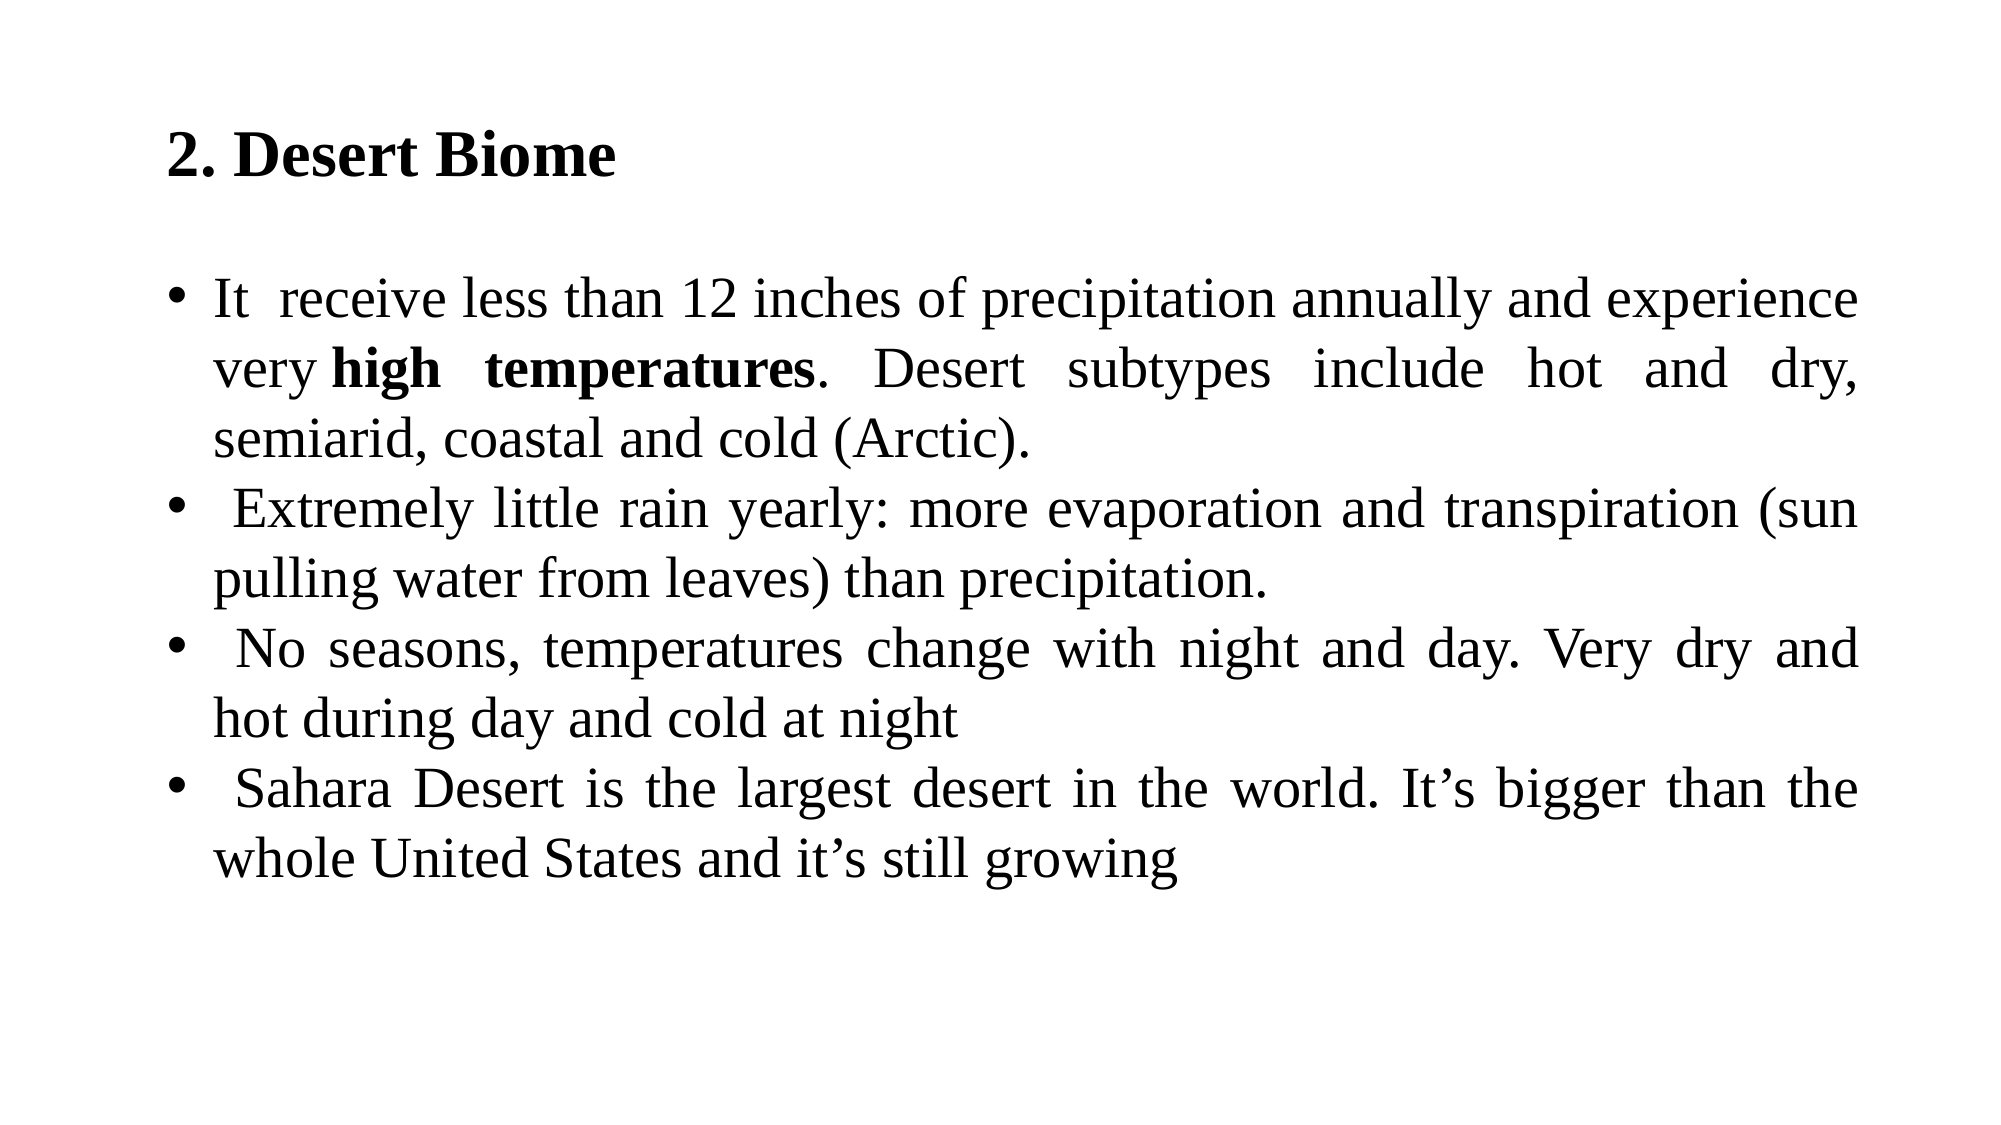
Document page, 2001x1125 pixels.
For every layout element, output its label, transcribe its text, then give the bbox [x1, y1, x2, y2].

text_box 2. Desert Biome It receive less than 12 inches of precipitation annually and experience very high temperatures. Desert subtypes include hot and dry, semiarid, coastal and cold (Arctic). Extremely little rain yearly: more evaporation and transpiration (sun pulling water from leaves) than precipitation. No seasons, temperatures change with night and day. Very dry and hot during day and cold at night Sahara Desert is the largest desert in the world. It’s bigger than the whole United States and it’s still growing [152, 101, 1875, 897]
